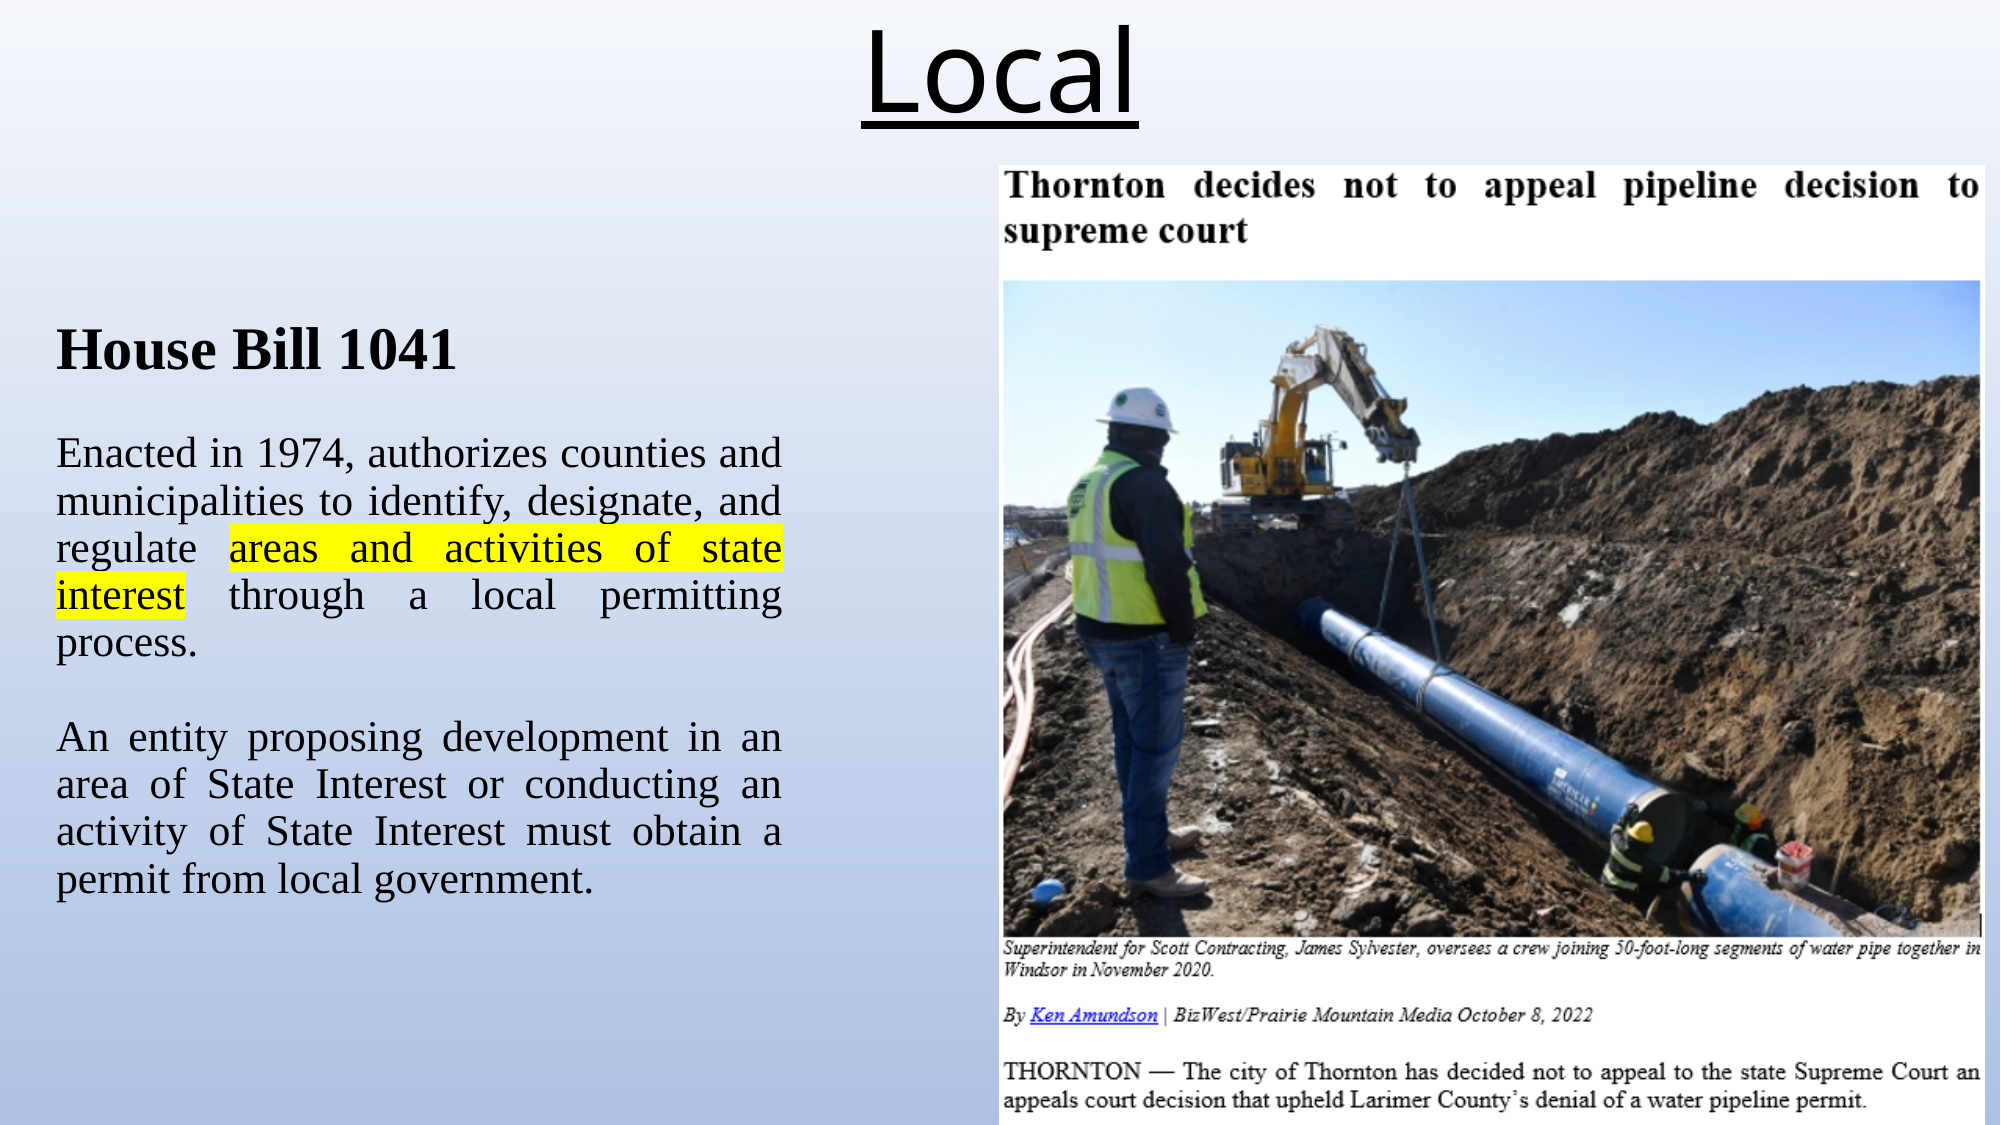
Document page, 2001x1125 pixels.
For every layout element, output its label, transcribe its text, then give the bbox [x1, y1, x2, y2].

title Local [137, 0, 1863, 150]
picture [999, 165, 1985, 1125]
list House Bill 1041 Enacted in 1974, authorizes counties and municipalities to identify, designate, and regulate areas and activities of state interest through a local permitting process. An entity proposing development in an area of State Interest or conducting an activity of State Interest must obtain a permit from local government. [41, 310, 799, 1024]
